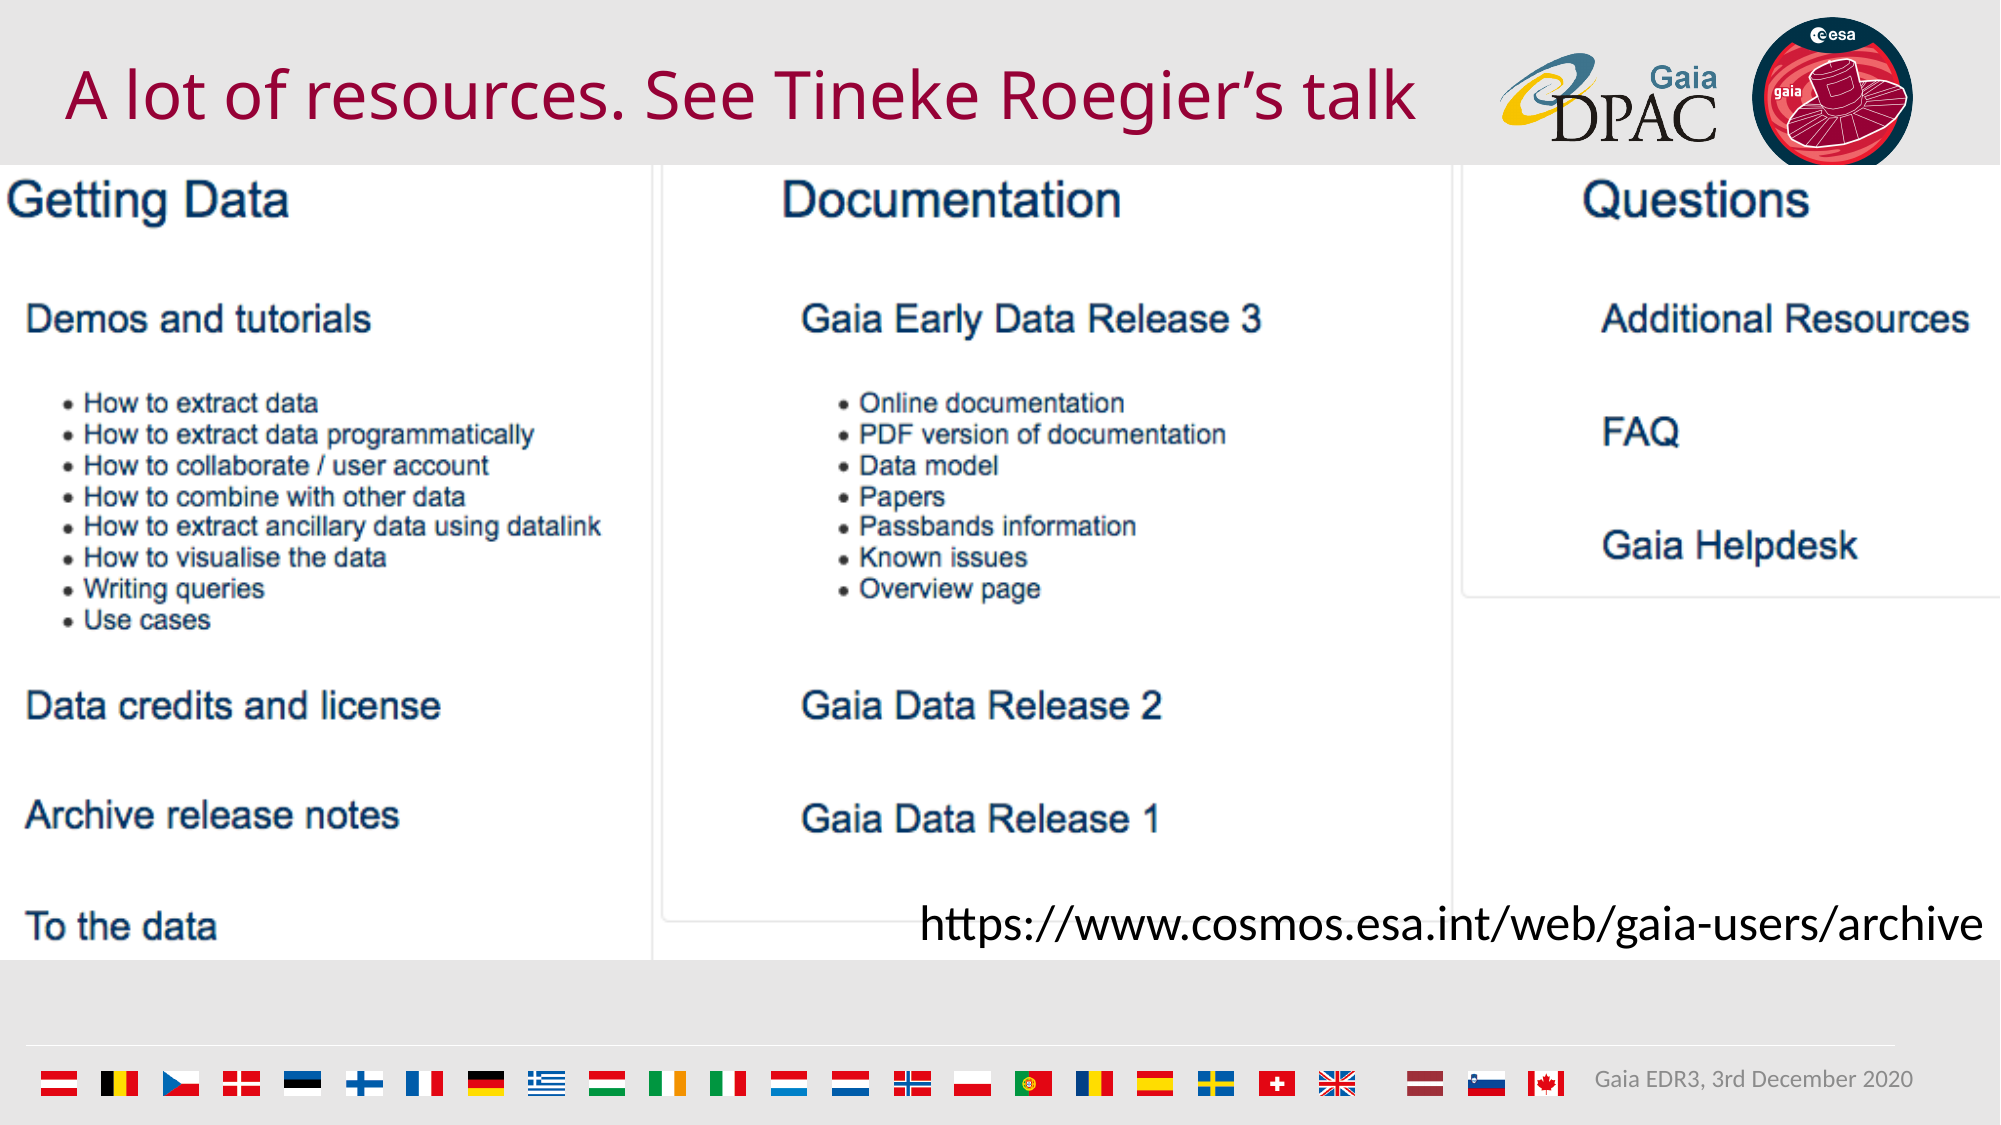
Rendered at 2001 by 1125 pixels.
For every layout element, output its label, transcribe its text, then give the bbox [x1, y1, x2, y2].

picture [163, 1071, 199, 1096]
title A lot of resources. See Tineke Roegier’s talk [50, 29, 1850, 165]
picture [1137, 1071, 1173, 1096]
picture [223, 1071, 260, 1096]
picture [406, 1071, 443, 1096]
picture [710, 1071, 746, 1096]
picture [346, 1071, 383, 1096]
picture [0, 13, 2000, 960]
picture [101, 1071, 138, 1096]
picture [771, 1071, 807, 1087]
picture [589, 1071, 625, 1096]
picture [894, 1071, 931, 1096]
picture [1468, 1071, 1505, 1096]
picture [41, 1071, 77, 1096]
picture [468, 1071, 504, 1096]
picture [1259, 1071, 1295, 1096]
picture [1076, 1071, 1113, 1096]
picture [1015, 1071, 1052, 1096]
picture [954, 1071, 991, 1096]
picture [771, 1090, 807, 1096]
picture [284, 1071, 321, 1096]
picture [1407, 1071, 1443, 1096]
picture [832, 1071, 869, 1096]
picture [1528, 1071, 1564, 1096]
picture [1198, 1071, 1234, 1096]
text_box [0, 960, 2000, 1034]
picture [1319, 1071, 1355, 1096]
picture [649, 1071, 686, 1096]
picture [1850, 44, 1907, 163]
picture [528, 1071, 565, 1096]
